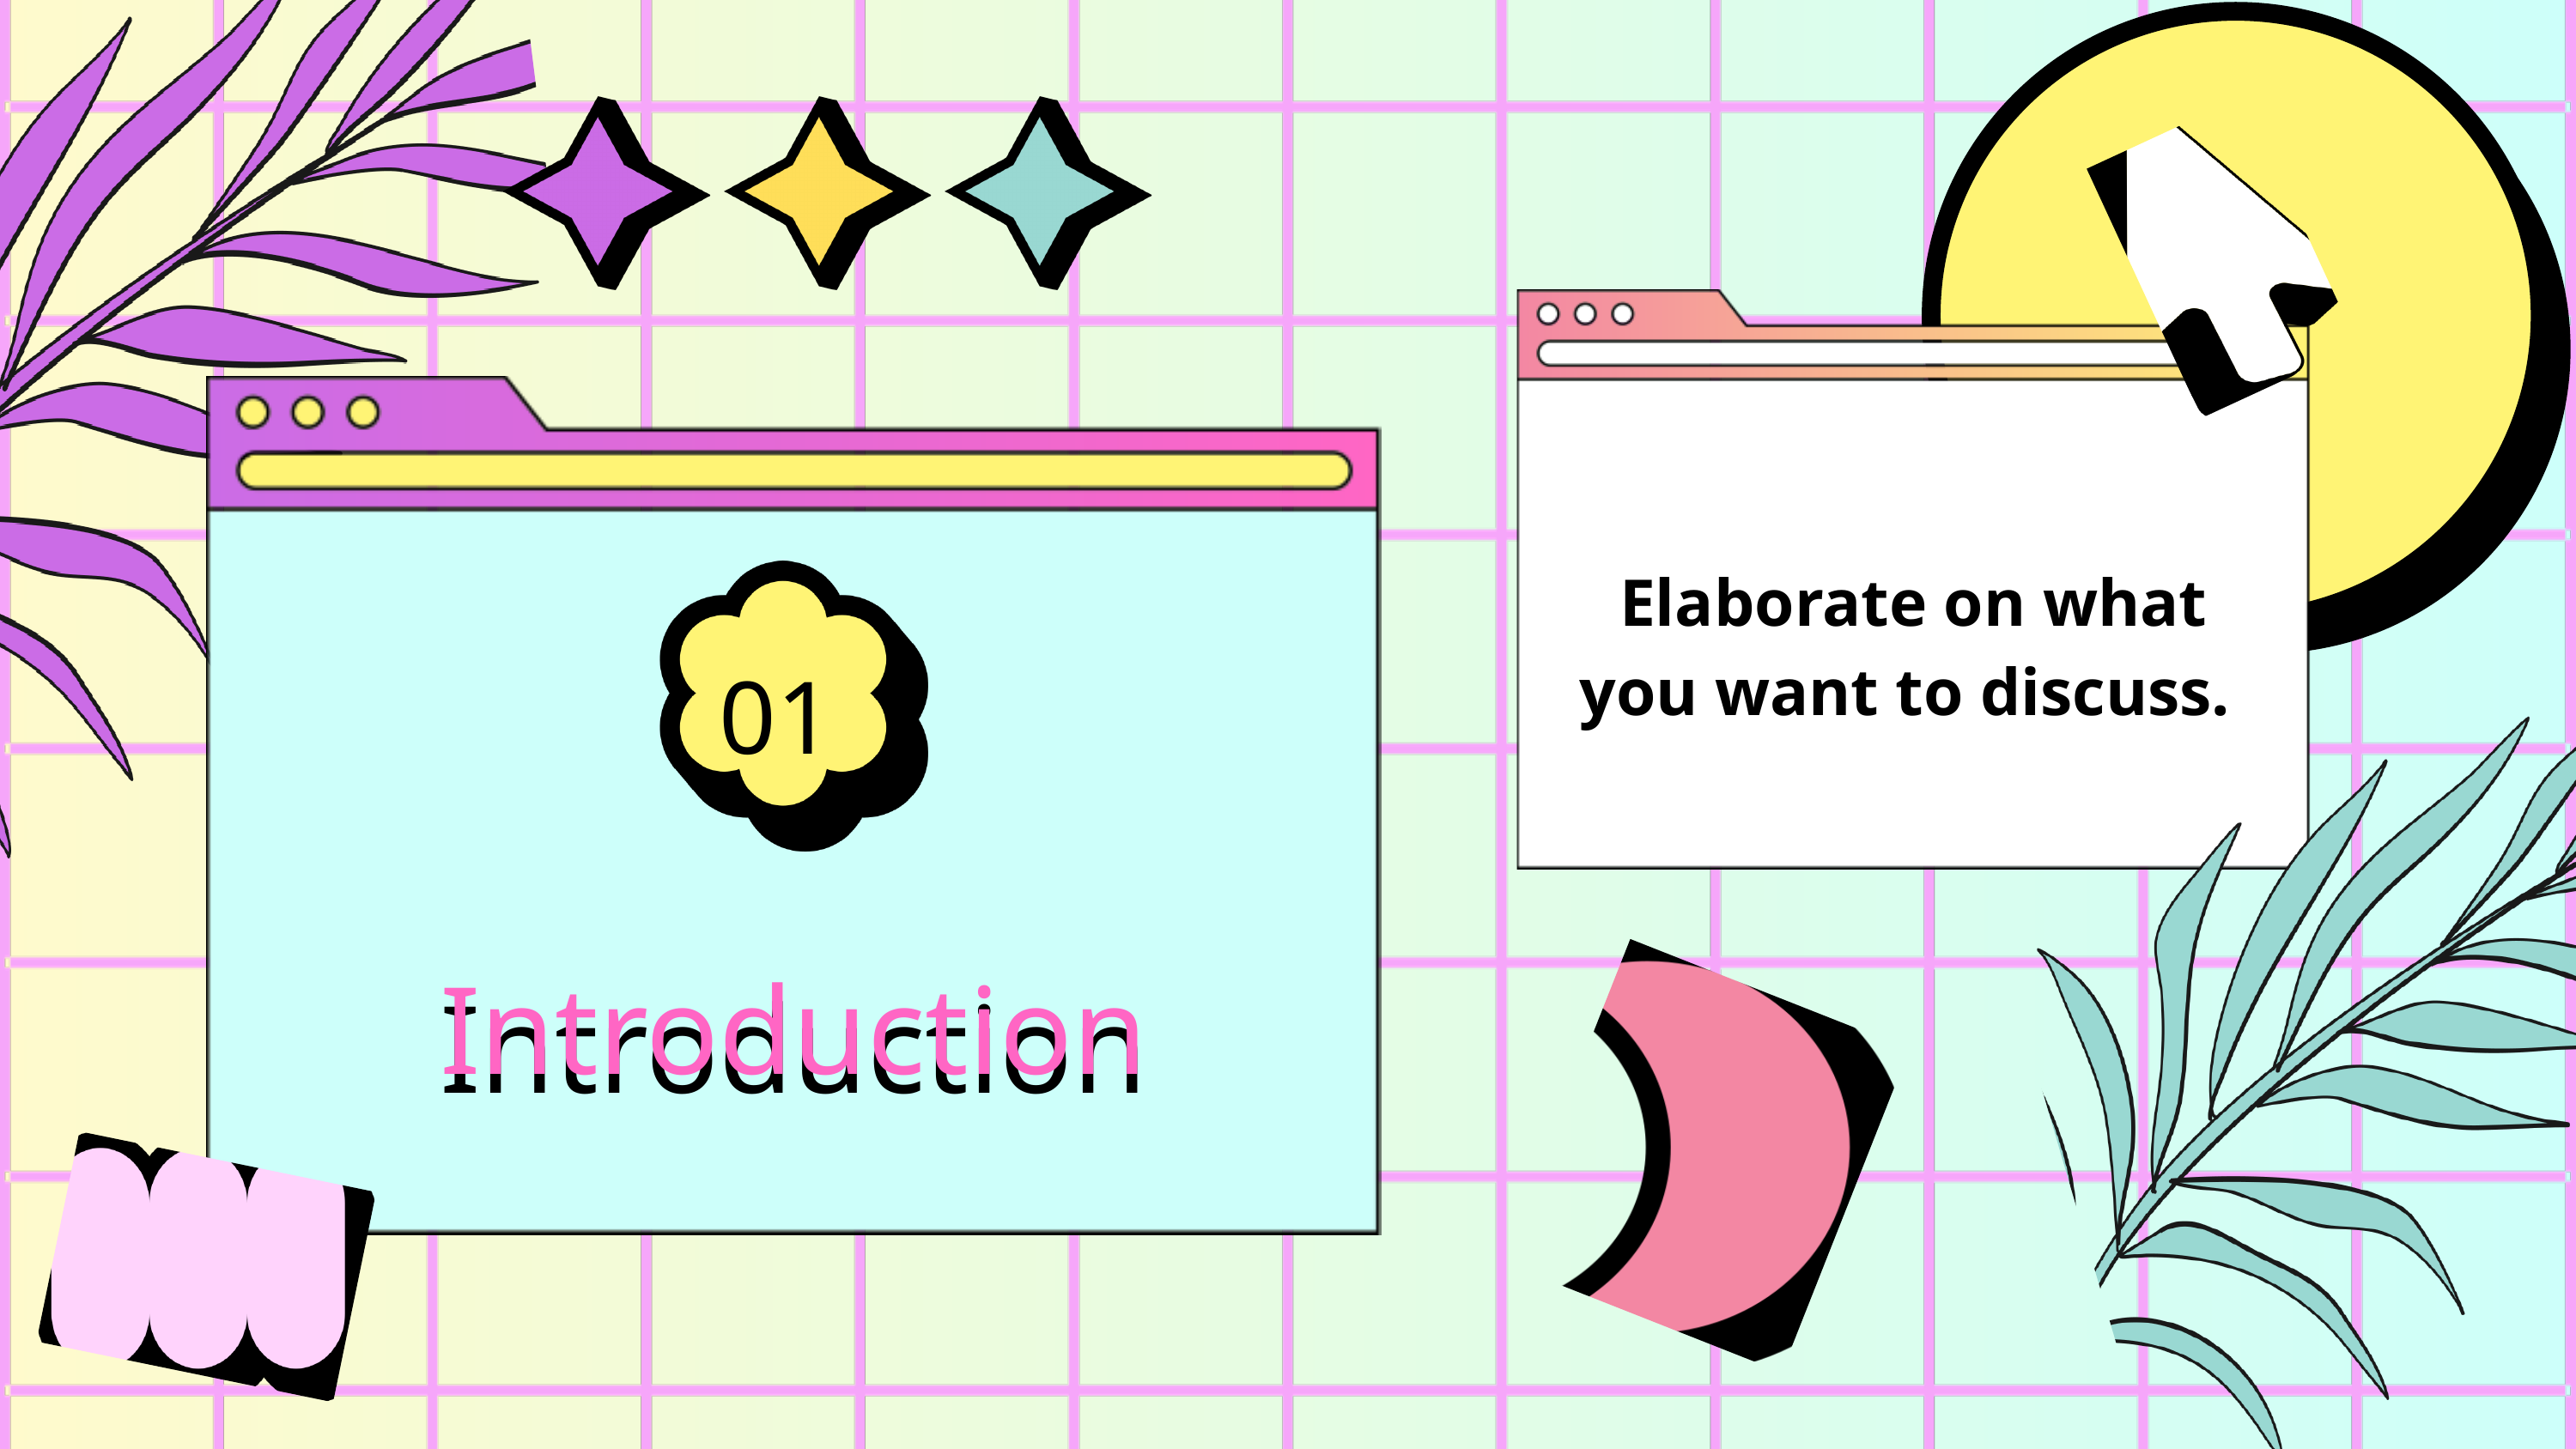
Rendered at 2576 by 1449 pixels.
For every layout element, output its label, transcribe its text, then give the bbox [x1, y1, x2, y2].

text_box [36, 1131, 377, 1403]
text_box [1973, 677, 2576, 1449]
text_box [502, 96, 711, 290]
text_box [166, 925, 1422, 1103]
text_box [945, 96, 1152, 290]
text_box [206, 1109, 1382, 1235]
text_box [656, 561, 932, 852]
text_box 01 [680, 629, 872, 774]
text_box [0, 0, 573, 989]
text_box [1930, 10, 2571, 654]
text_box [1516, 289, 2311, 870]
picture [0, 0, 2576, 1449]
text_box [206, 376, 1382, 923]
text_box Elaborate on what you want to discuss. [1555, 550, 2271, 729]
text_box [724, 96, 932, 290]
text_box [1502, 938, 1910, 1373]
